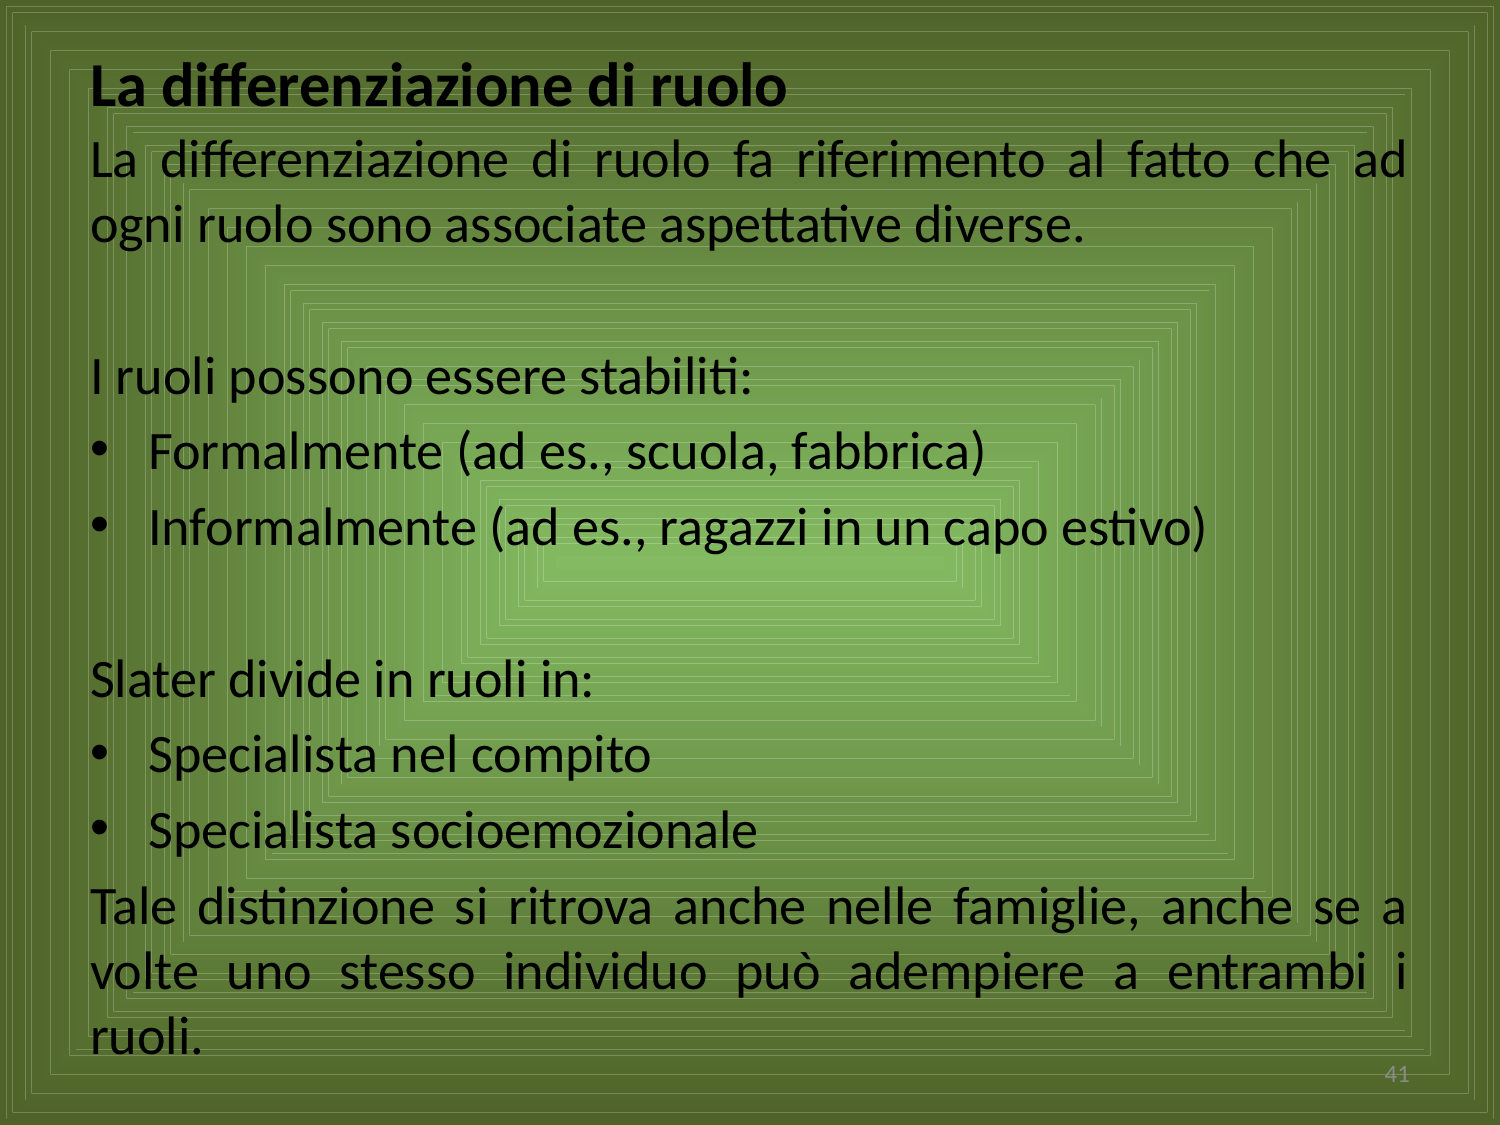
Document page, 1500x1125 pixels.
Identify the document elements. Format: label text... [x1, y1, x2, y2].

slide_number 41 [1074, 1042, 1425, 1103]
title La differenziazione di ruolo [75, 33, 1425, 115]
list La differenziazione di ruolo fa riferimento al fatto che ad ogni ruolo sono associate aspettative diverse. I ruoli possono essere stabiliti: Formalmente (ad es., scuola, fabbrica) Informalmente (ad es., ragazzi in un capo estivo) Slater divide in ruoli in: Specialista nel compito Specialista socioemozionale Tale distinzione si ritrova anche nelle famiglie, anche se a volte uno stesso individuo può adempiere a entrambi i ruoli. [75, 115, 1425, 1101]
